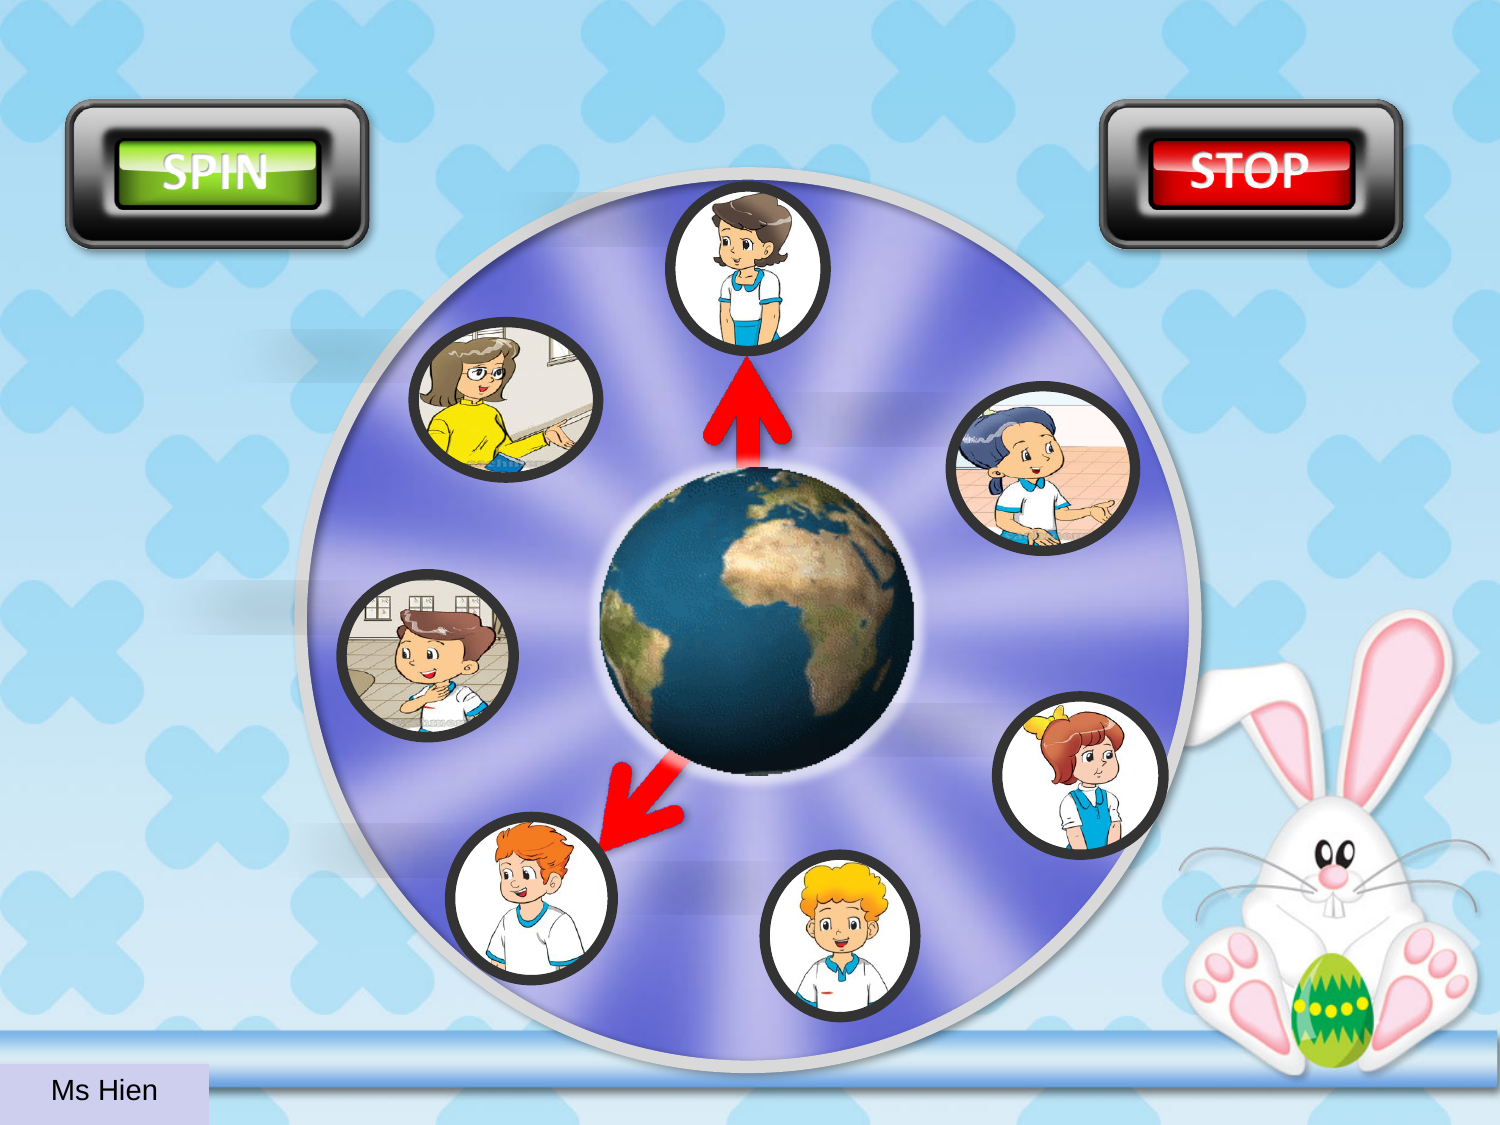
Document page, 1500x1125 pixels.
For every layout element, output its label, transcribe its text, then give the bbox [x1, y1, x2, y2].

picture [0, 0, 1500, 1125]
text_box [613, 171, 1131, 384]
text_box [493, 863, 1126, 1069]
text_box [1095, 400, 1198, 778]
text_box [298, 635, 449, 823]
text_box [412, 224, 664, 347]
text_box [300, 383, 449, 580]
text_box [380, 878, 444, 951]
text_box Ms Hien [0, 1063, 209, 1125]
